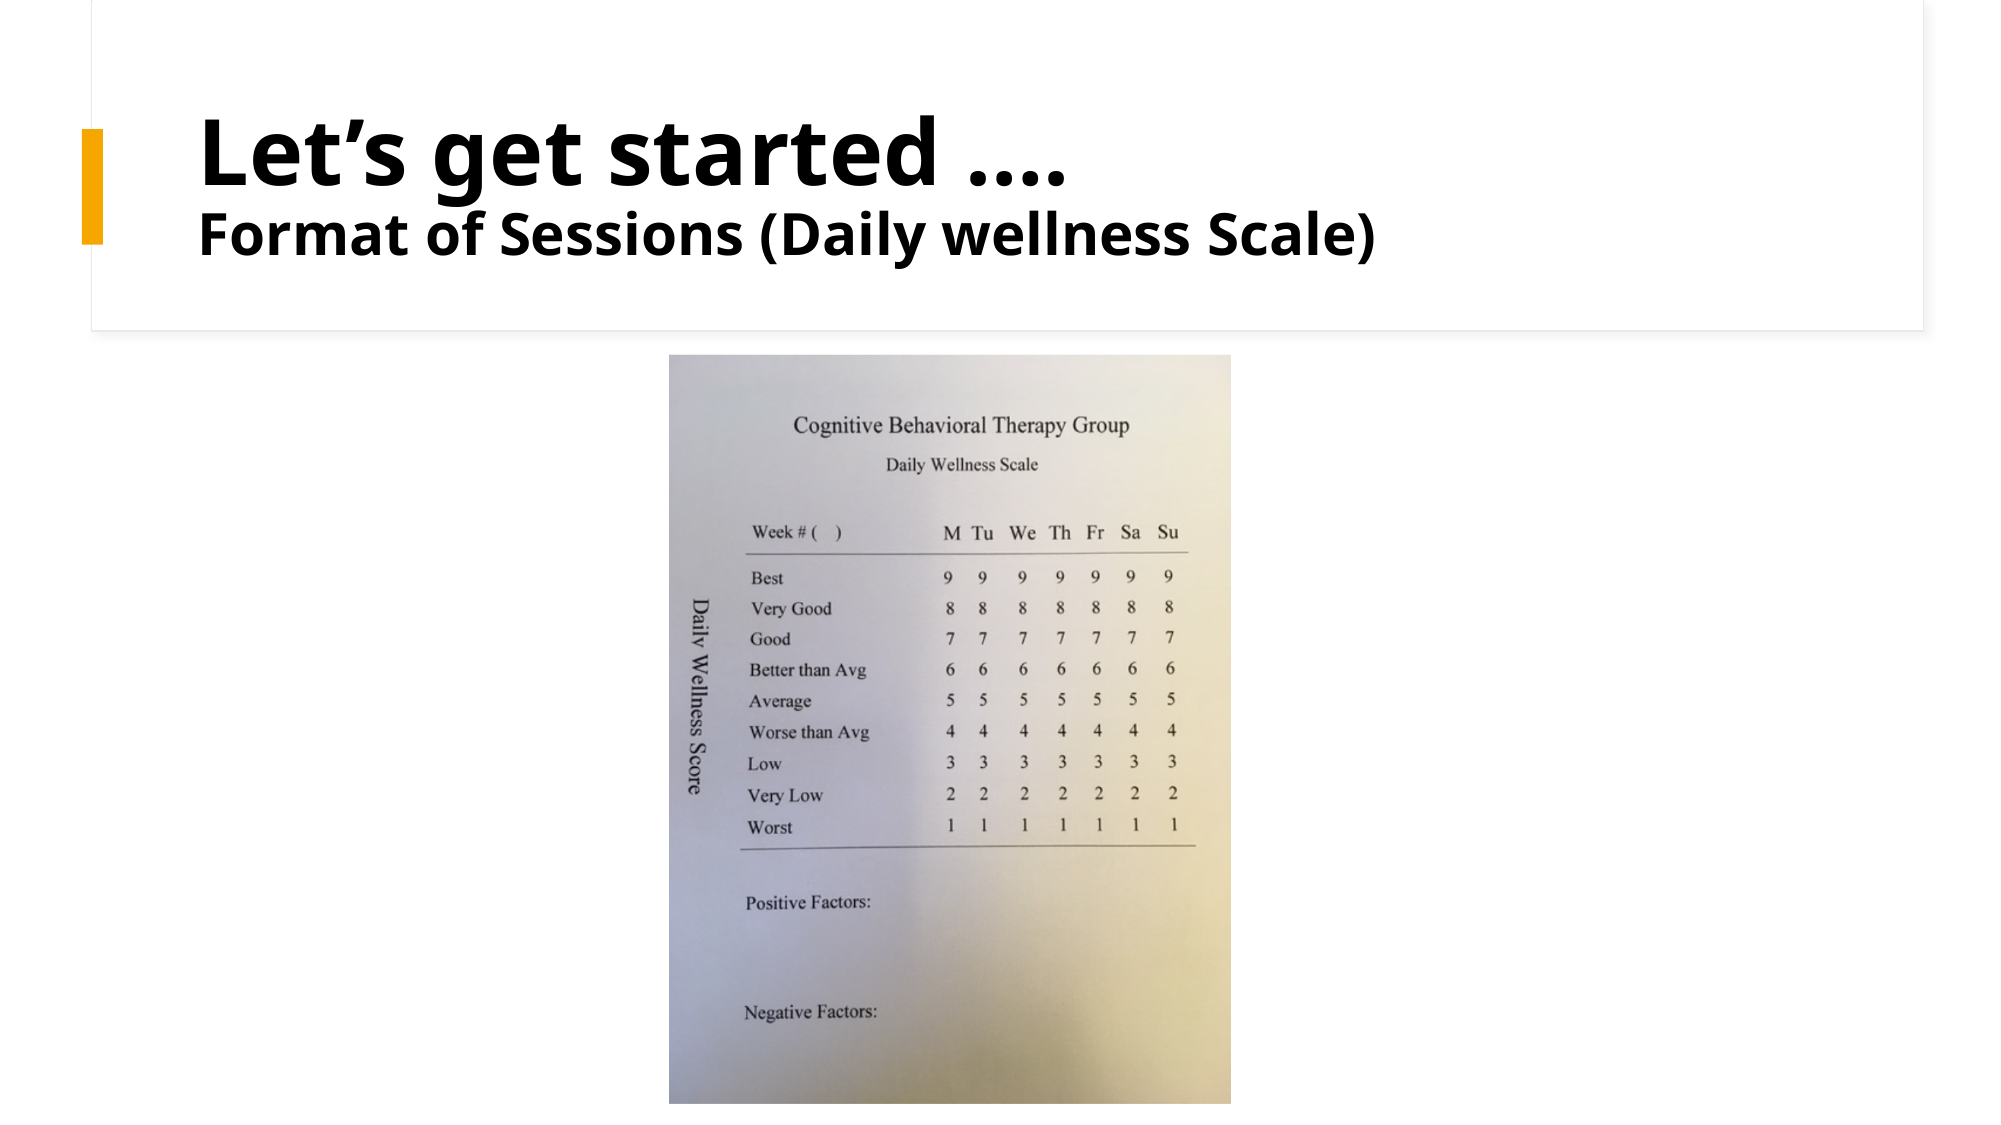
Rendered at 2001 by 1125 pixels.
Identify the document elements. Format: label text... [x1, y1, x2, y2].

title Let’s get started …. Format of Sessions (Daily wellness Scale) [183, 90, 1851, 284]
picture [574, 355, 1324, 1103]
